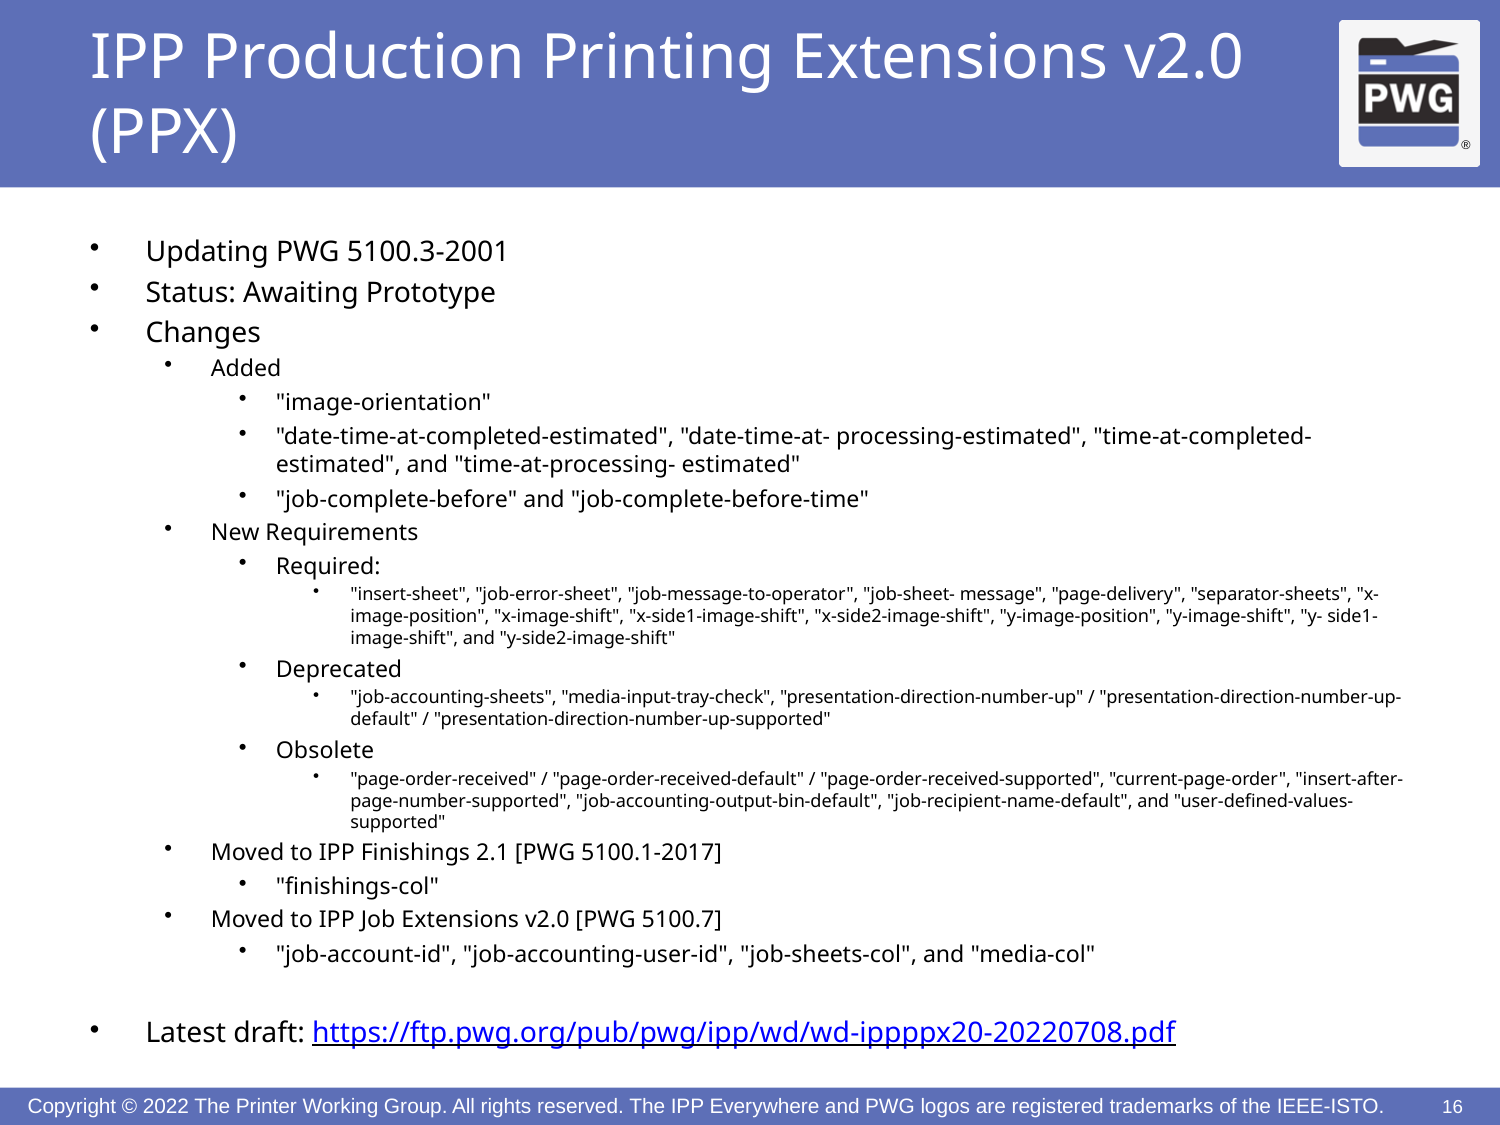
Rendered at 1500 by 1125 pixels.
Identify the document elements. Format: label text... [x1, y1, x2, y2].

list Updating PWG 5100.3-2001 Status: Awaiting Prototype Changes Added "image-orientation" "date-time-at-completed-estimated", "date-time-at- processing-estimated", "time-at-completed-estimated", and "time-at-processing- estimated" "job-complete-before" and "job-complete-before-time" New Requirements Required: "insert-sheet", "job-error-sheet", "job-message-to-operator", "job-sheet- message", "page-delivery", "separator-sheets", "x-image-position", "x-image-shift", "x-side1-image-shift", "x-side2-image-shift", "y-image-position", "y-image-shift", "y- side1-image-shift", and "y-side2-image-shift" Deprecated "job-accounting-sheets", "media-input-tray-check", "presentation-direction-number-up" / "presentation-direction-number-up-default" / "presentation-direction-number-up-supported" Obsolete "page-order-received" / "page-order-received-default" / "page-order-received-supported", "current-page-order", "insert-after-page-number-supported", "job-accounting-output-bin-default", "job-recipient-name-default", and "user-defined-values-supported" Moved to IPP Finishings 2.1 [PWG 5100.1-2017] "finishings-col" Moved to IPP Job Extensions v2.0 [PWG 5100.7] "job-account-id", "job-accounting-user-id", "job-sheets-col", and "media-col" Latest draft: https://ftp.pwg.org/pub/pwg/ipp/wd/wd-ippppx20-20220708.pdf [74, 224, 1426, 1068]
title IPP Production Printing Extensions v2.0 (PPX) [74, 7, 1318, 175]
slide_number 16 [1405, 1087, 1500, 1125]
picture [1339, 20, 1480, 167]
